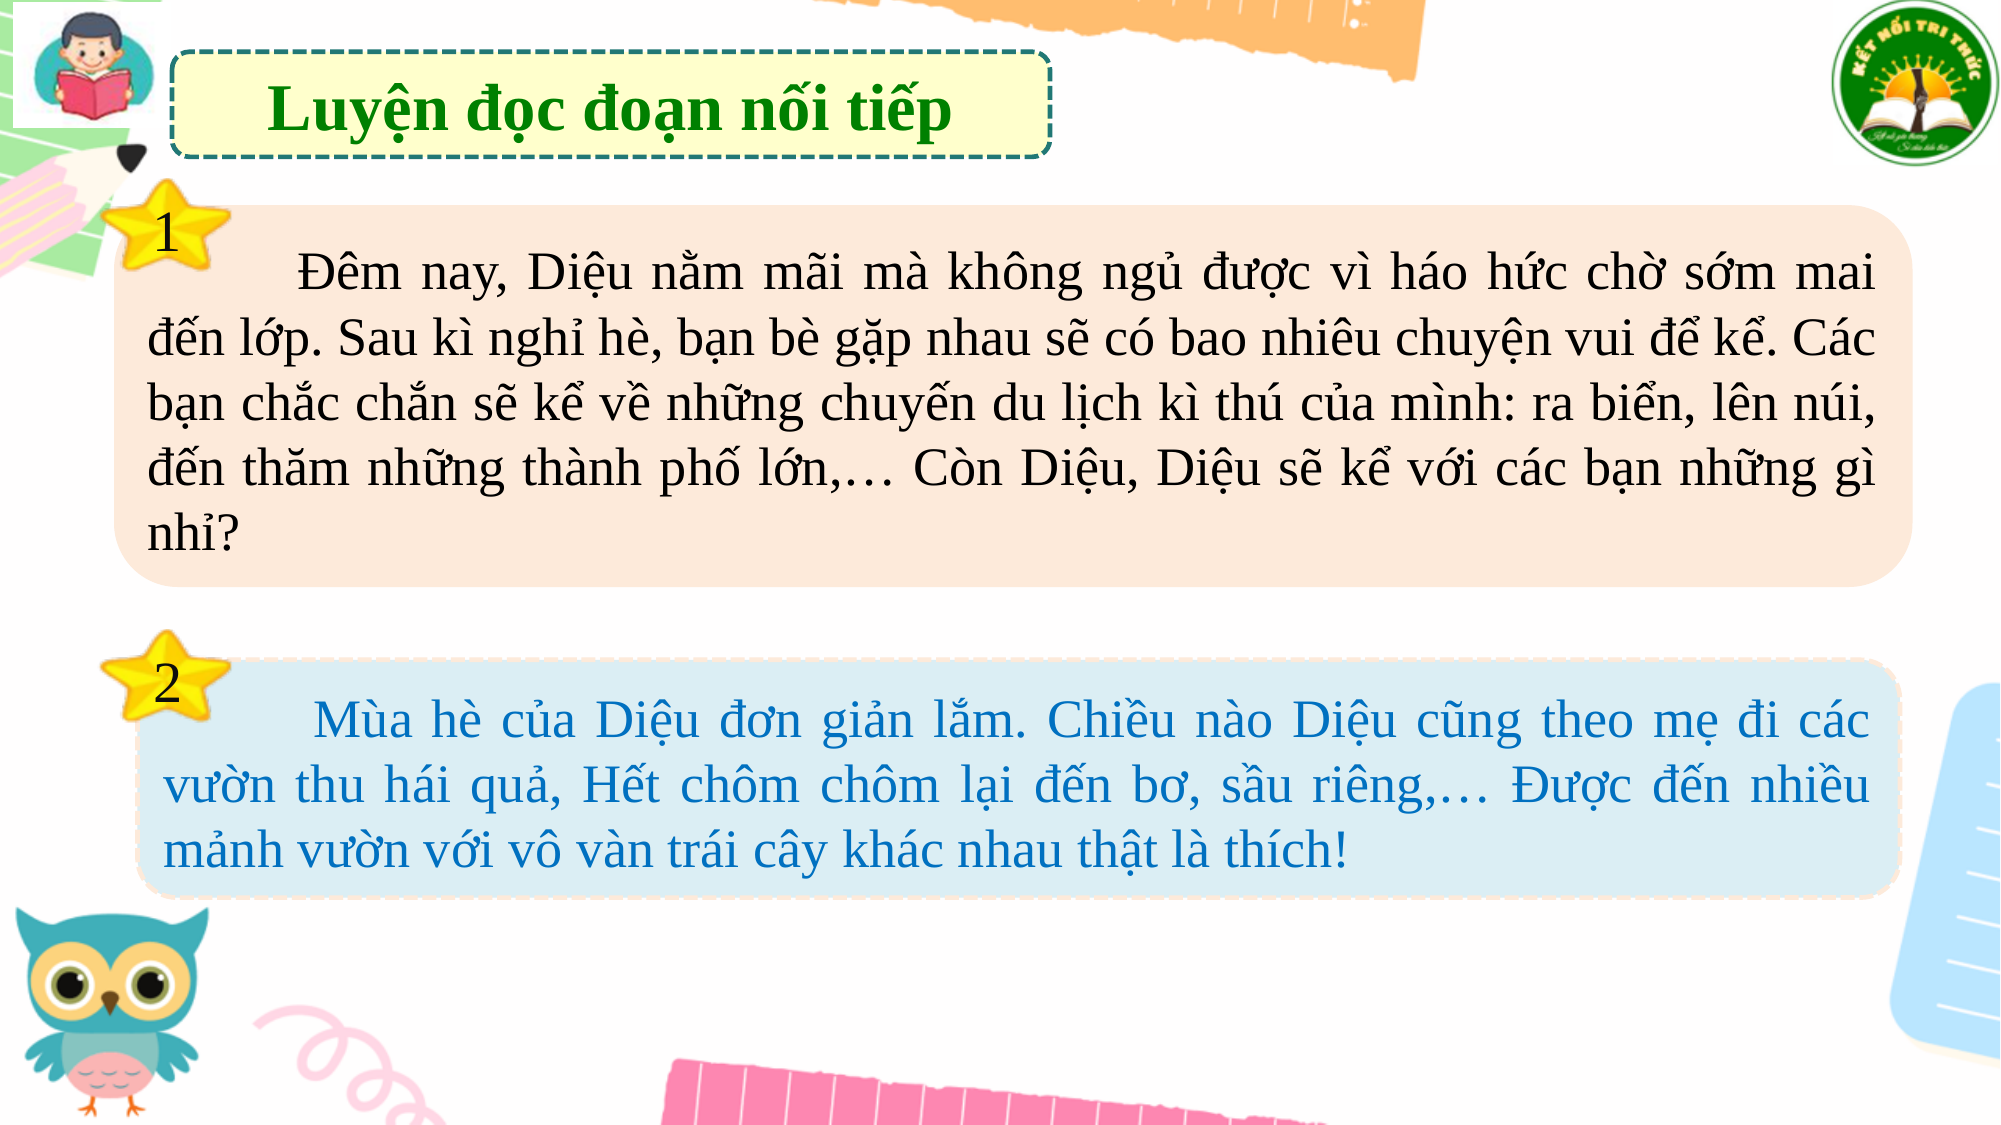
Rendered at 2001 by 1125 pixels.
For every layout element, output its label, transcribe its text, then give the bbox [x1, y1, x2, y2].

text_box Mùa hè của Diệu đơn giản lắm. Chiều nào Diệu cũng theo mẹ đi các vườn thu hái quả, Hết chôm chôm lại đến bơ, sầu riêng,… Được đến nhiều mảnh vườn với vô vàn trái cây khác nhau thật là thích! [137, 659, 1900, 898]
picture [0, 0, 2001, 1125]
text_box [85, 628, 237, 726]
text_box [85, 177, 237, 275]
text_box Luyện đọc đoạn nối tiếp [171, 51, 1050, 157]
text_box Đêm nay, Diệu nằm mãi mà không ngủ được vì háo hức chờ sớm mai đến lớp. Sau kì nghỉ hè, bạn bè gặp nhau sẽ có bao nhiêu chuyện vui để kể. Các bạn chắc chắn sẽ kể về những chuyến du lịch kì thú của mình: ra biển, lên núi, đến thăm những thành phố lớn,… Còn Diệu, Diệu sẽ kể với các bạn những gì nhỉ? [114, 205, 1913, 588]
